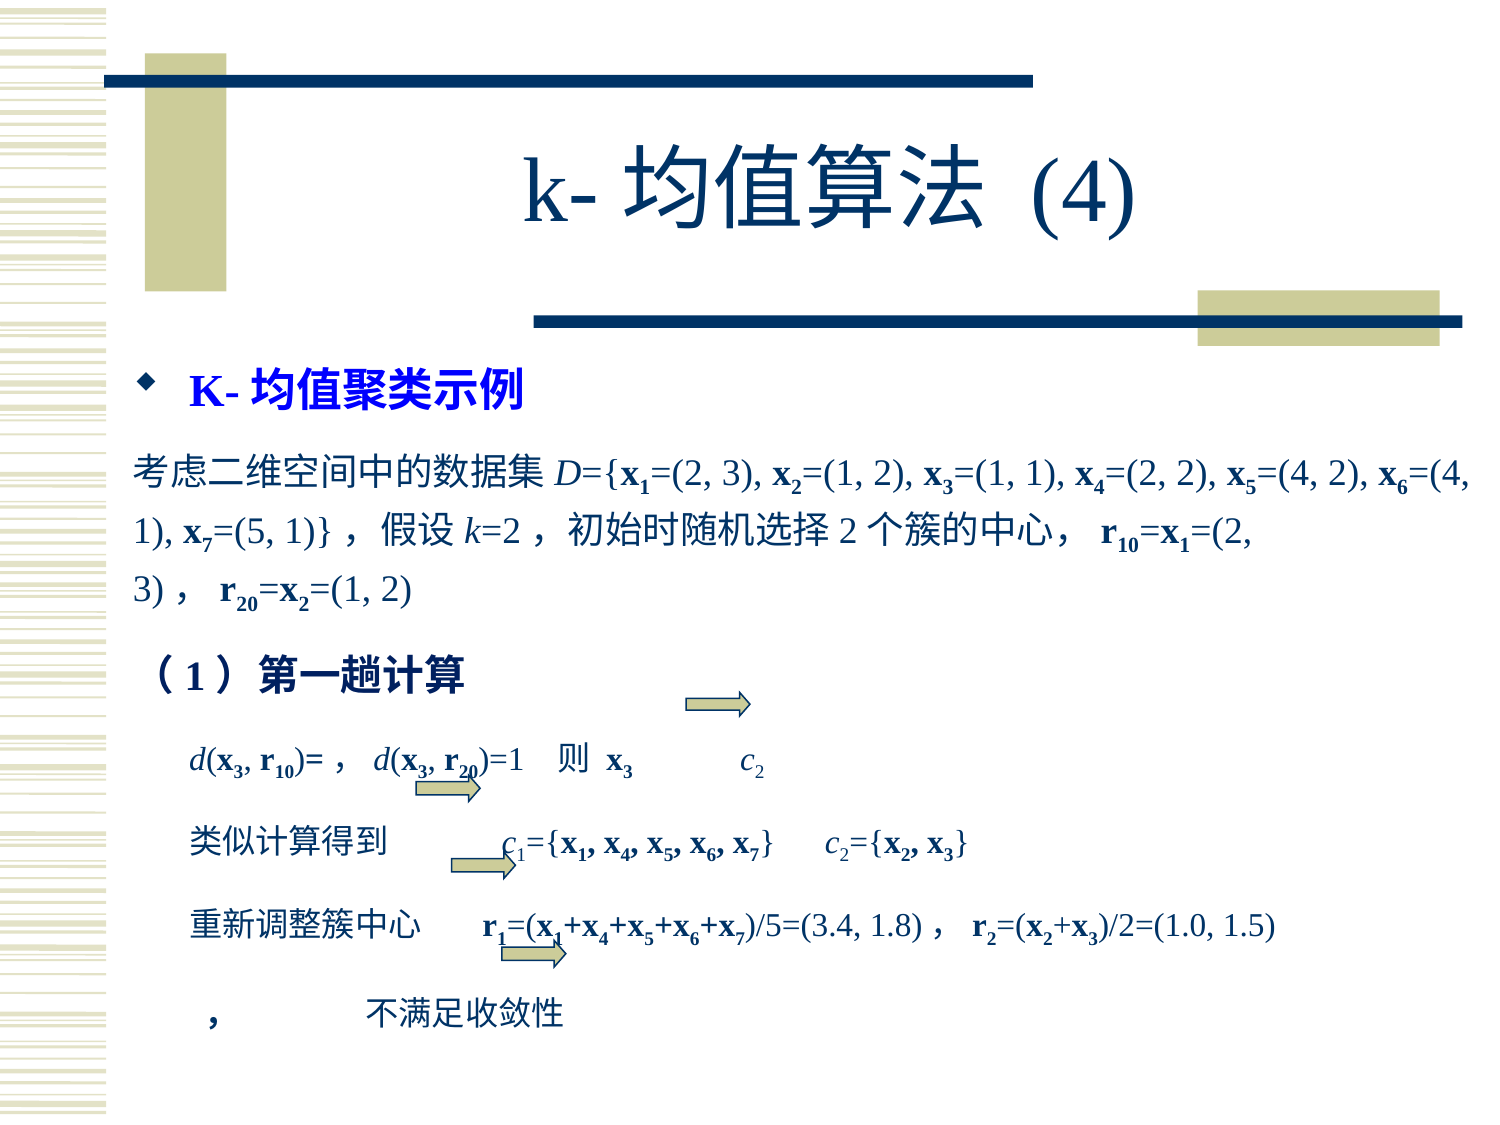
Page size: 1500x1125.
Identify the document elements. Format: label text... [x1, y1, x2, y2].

text_box [686, 692, 750, 716]
text_box [451, 852, 516, 879]
text_box [501, 940, 566, 967]
text_box [416, 775, 481, 802]
title k-均值算法 (4) [224, 99, 1436, 288]
